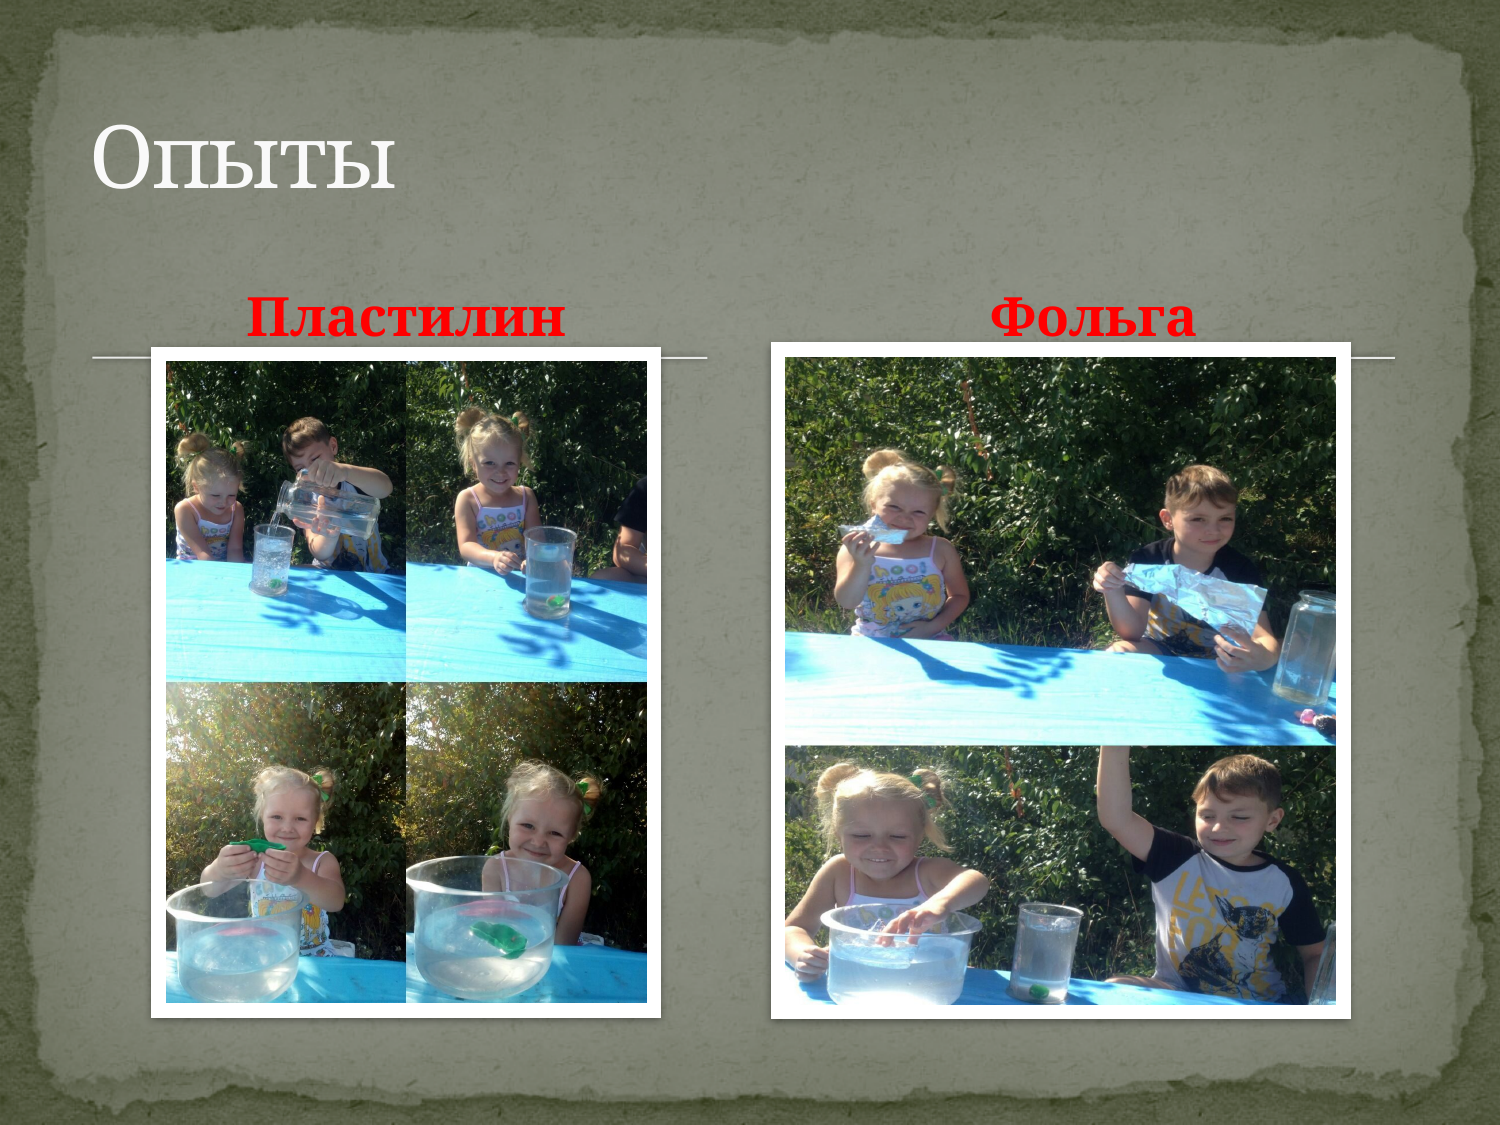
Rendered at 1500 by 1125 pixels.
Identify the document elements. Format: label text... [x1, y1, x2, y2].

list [168, 363, 646, 1002]
title Опыты [74, 25, 1425, 213]
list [788, 359, 1336, 1004]
list Пластилин [73, 228, 740, 357]
list Фольга [760, 228, 1427, 357]
